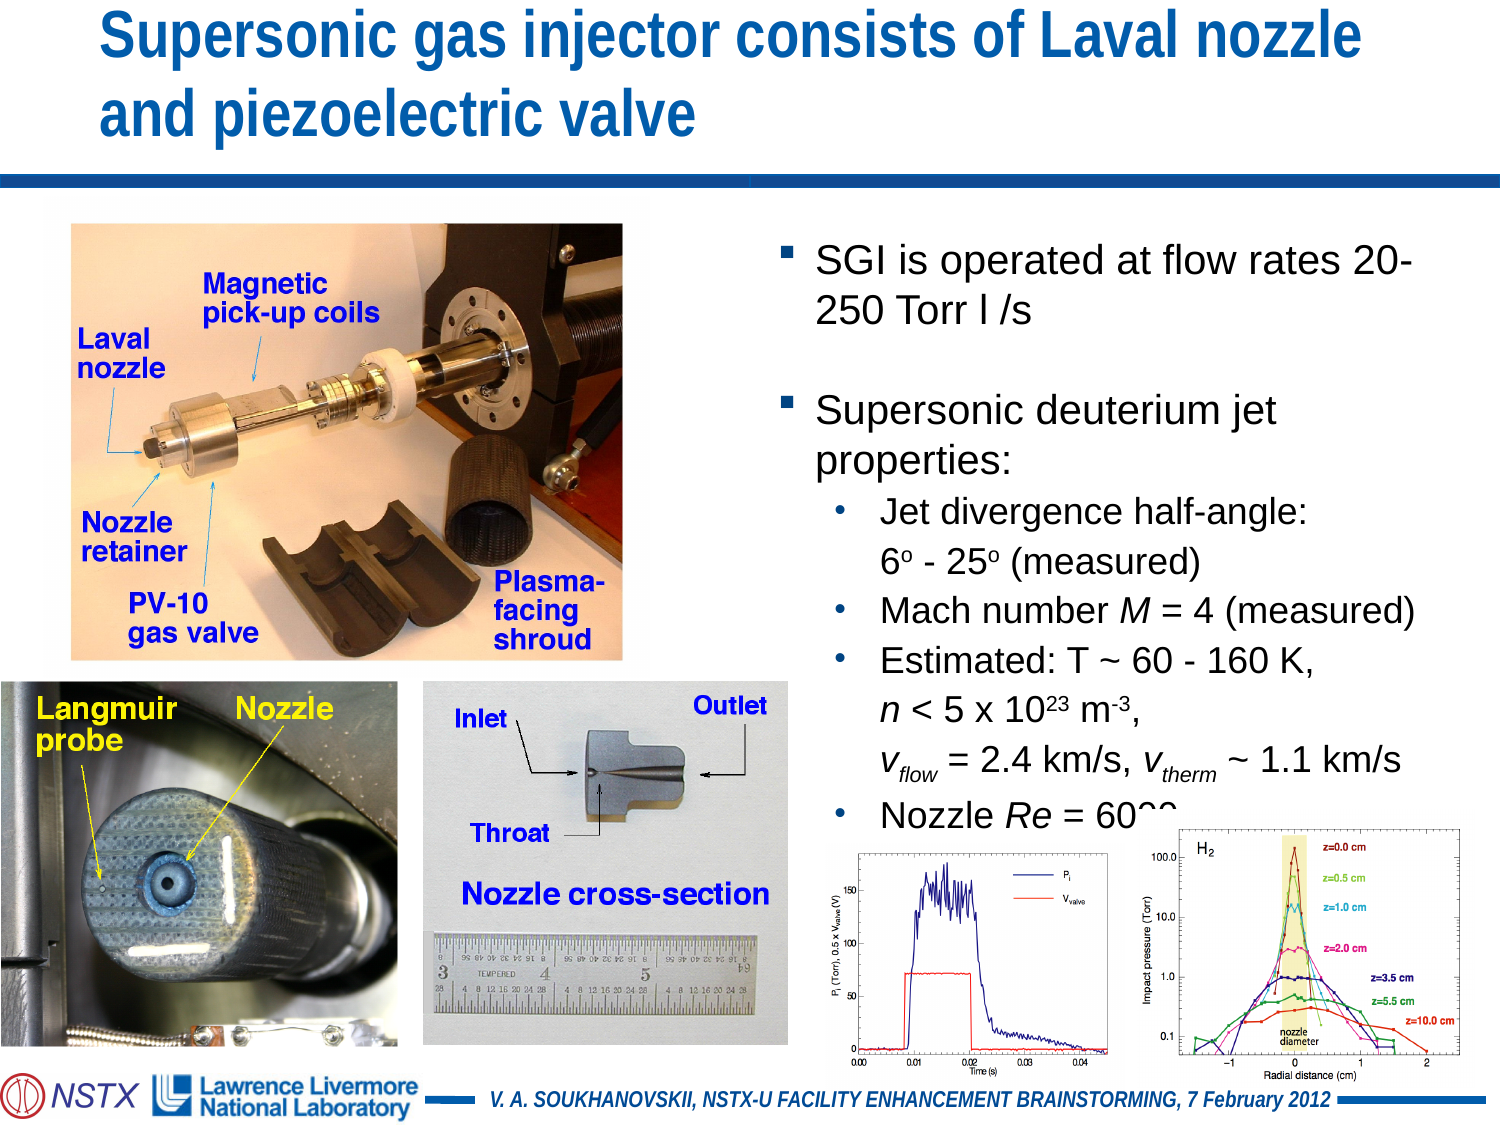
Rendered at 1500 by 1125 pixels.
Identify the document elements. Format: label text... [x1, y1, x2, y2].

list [42, 196, 651, 676]
list SGI is operated at flow rates 20-250 Torr l /s Supersonic deuterium jet properties: Jet divergence half-angle: 6o - 25o (measured) Mach number M = 4 (measured) Estimated: T ~ 60 - 160 K, n < 5 x 1023 m-3, vflow = 2.4 km/s, vtherm ~ 1.1 km/s Nozzle Re = 6000 [762, 224, 1438, 1076]
picture [150, 1073, 425, 1125]
picture [824, 843, 1126, 1092]
picture [1137, 809, 1476, 1088]
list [0, 677, 788, 1051]
title Supersonic gas injector consists of Laval nozzle and piezoelectric valve [99, 24, 1405, 159]
picture [0, 1073, 140, 1119]
